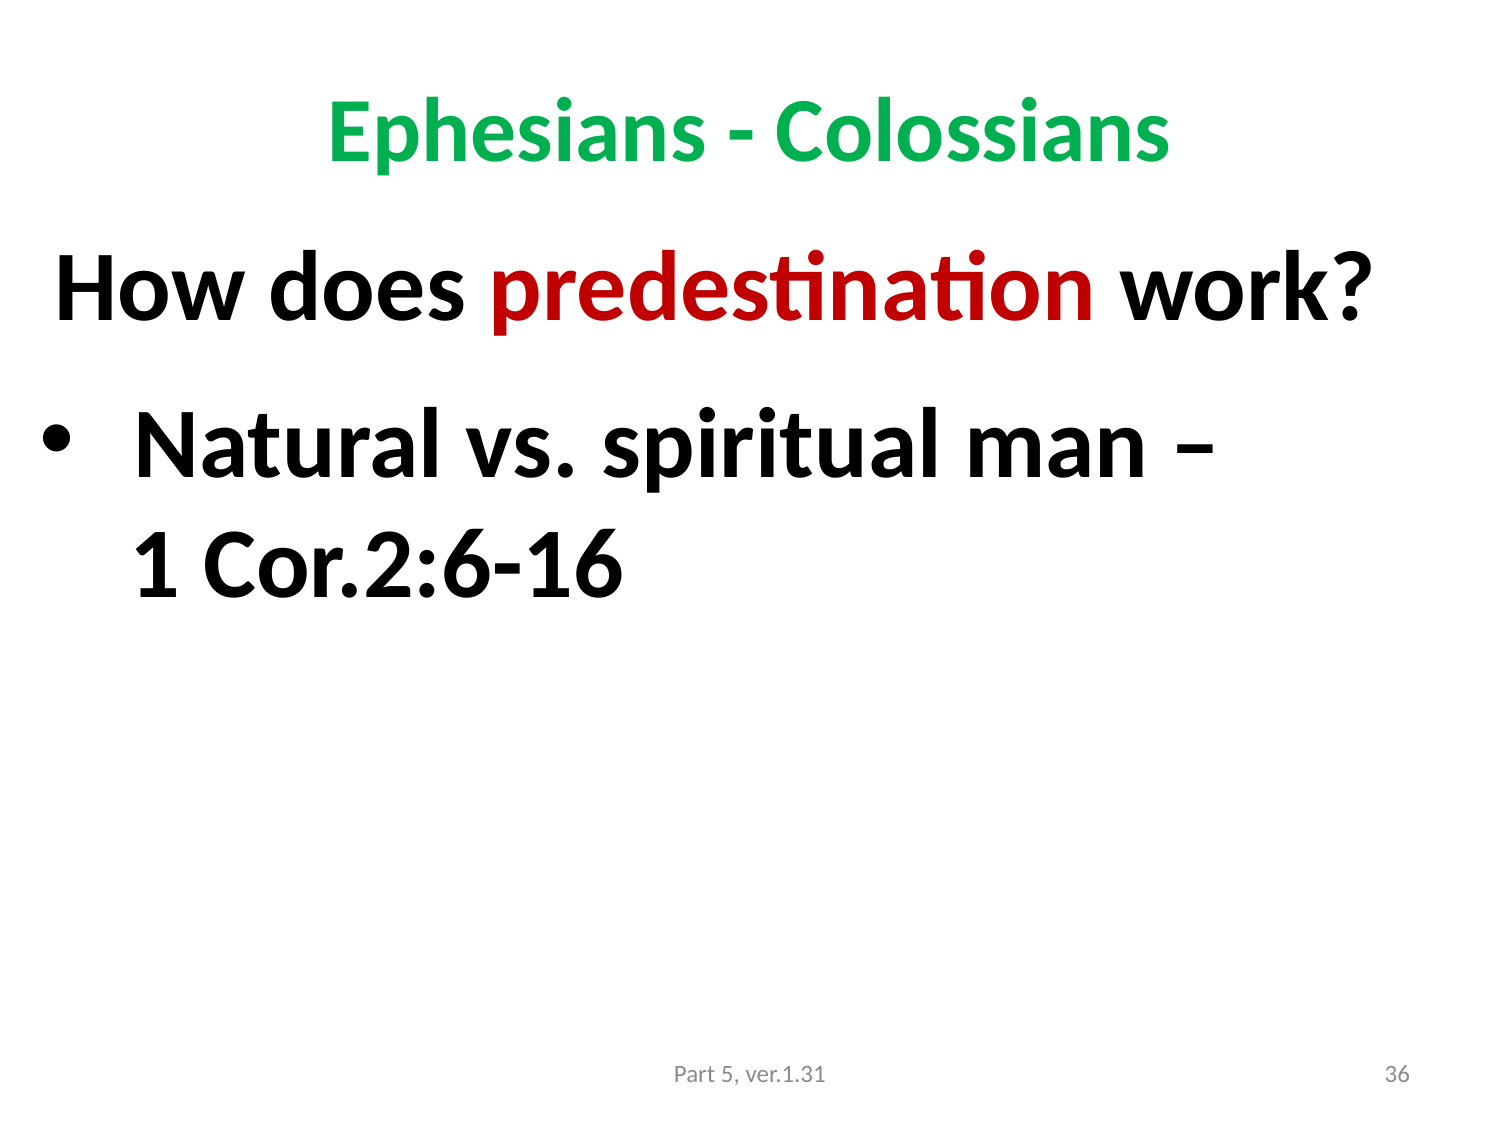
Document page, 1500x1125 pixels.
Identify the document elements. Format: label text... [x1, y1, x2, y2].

slide_number 36 [1074, 1042, 1425, 1103]
title Ephesians - Colossians [112, 62, 1388, 188]
footer Part 5, ver.1.31 [512, 1042, 988, 1103]
subtitle How does predestination work? Natural vs. spiritual man – 1 Cor.2:6-16 [24, 212, 1476, 1076]
